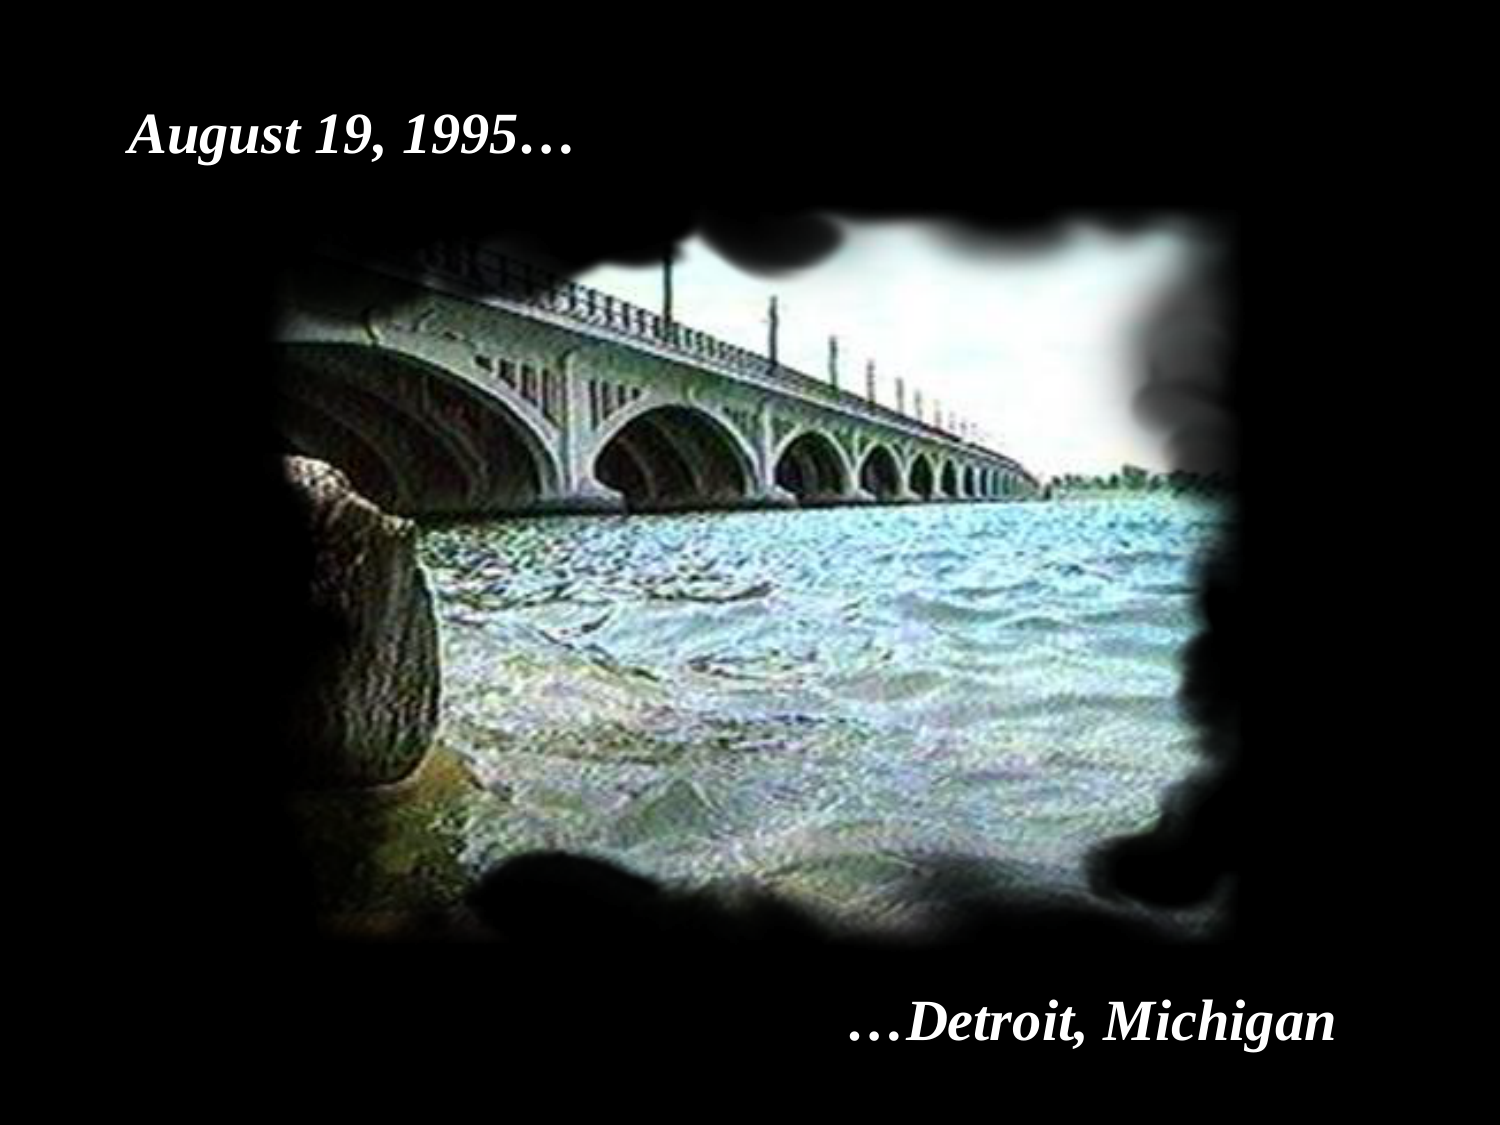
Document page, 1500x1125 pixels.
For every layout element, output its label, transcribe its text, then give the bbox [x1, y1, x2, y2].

text_box August 19, 1995… [113, 87, 675, 173]
text_box …Detroit, Michigan [790, 974, 1352, 1060]
picture [243, 194, 1254, 959]
